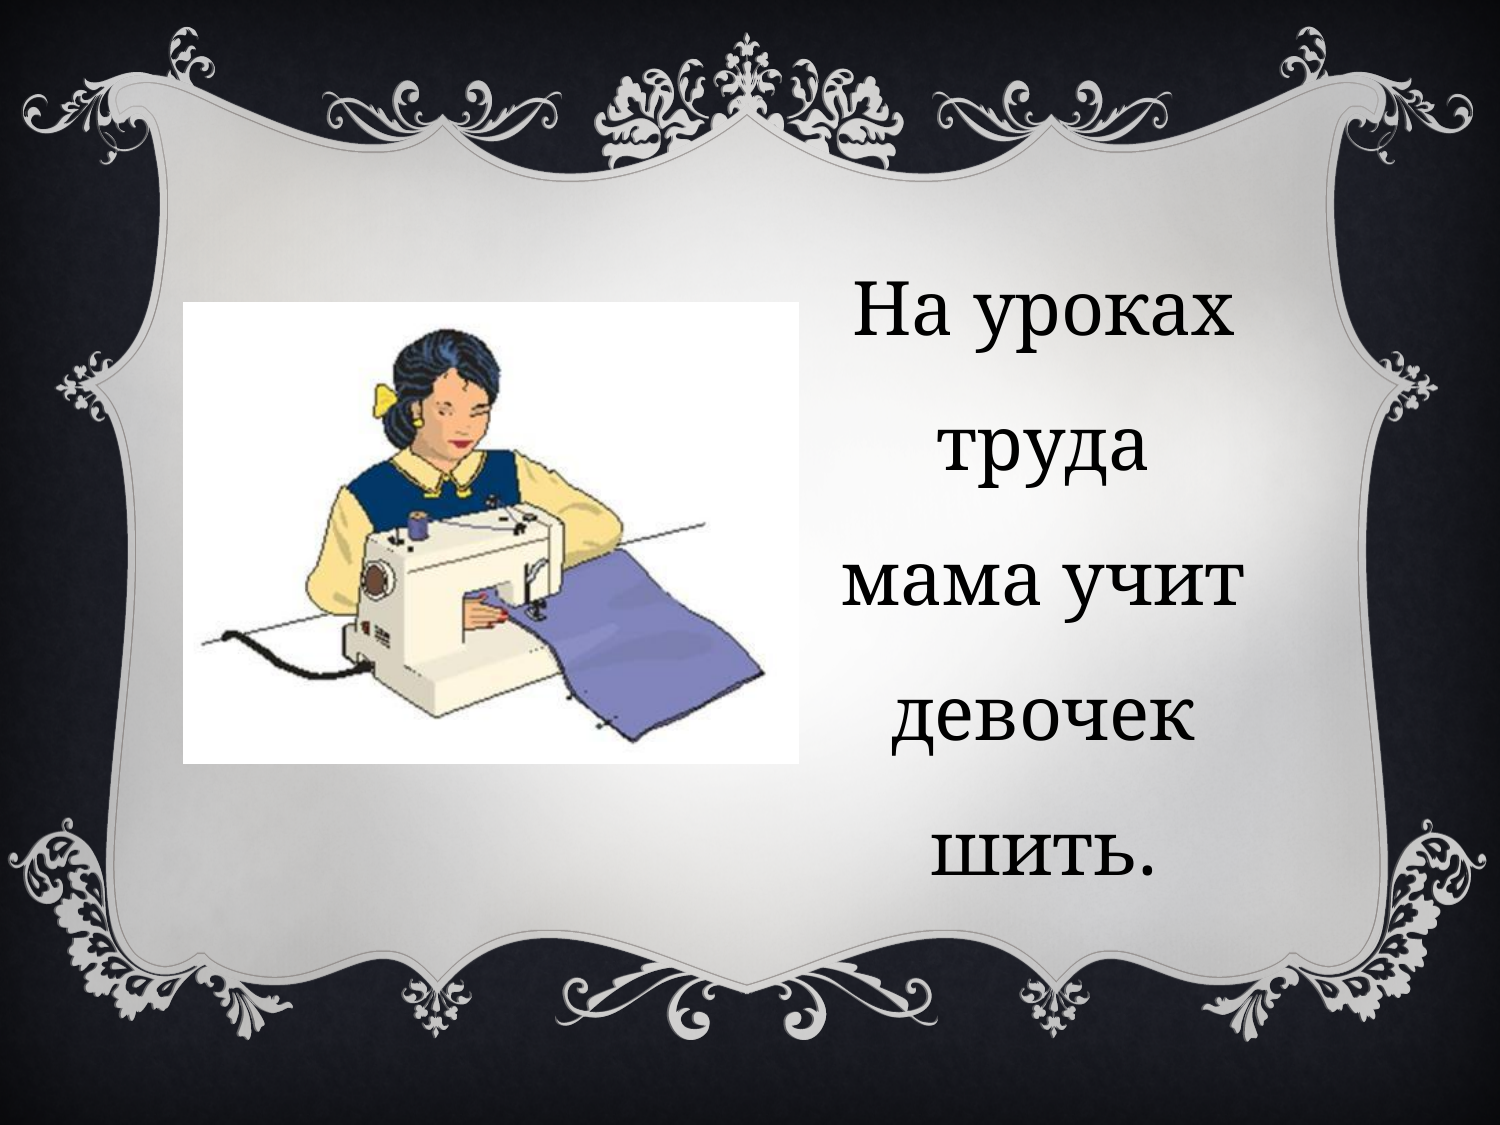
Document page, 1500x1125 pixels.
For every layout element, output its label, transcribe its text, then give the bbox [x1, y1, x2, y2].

list На уроках труда мама учит девочек шить. [812, 208, 1275, 850]
picture [0, 0, 1500, 1125]
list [182, 302, 799, 765]
